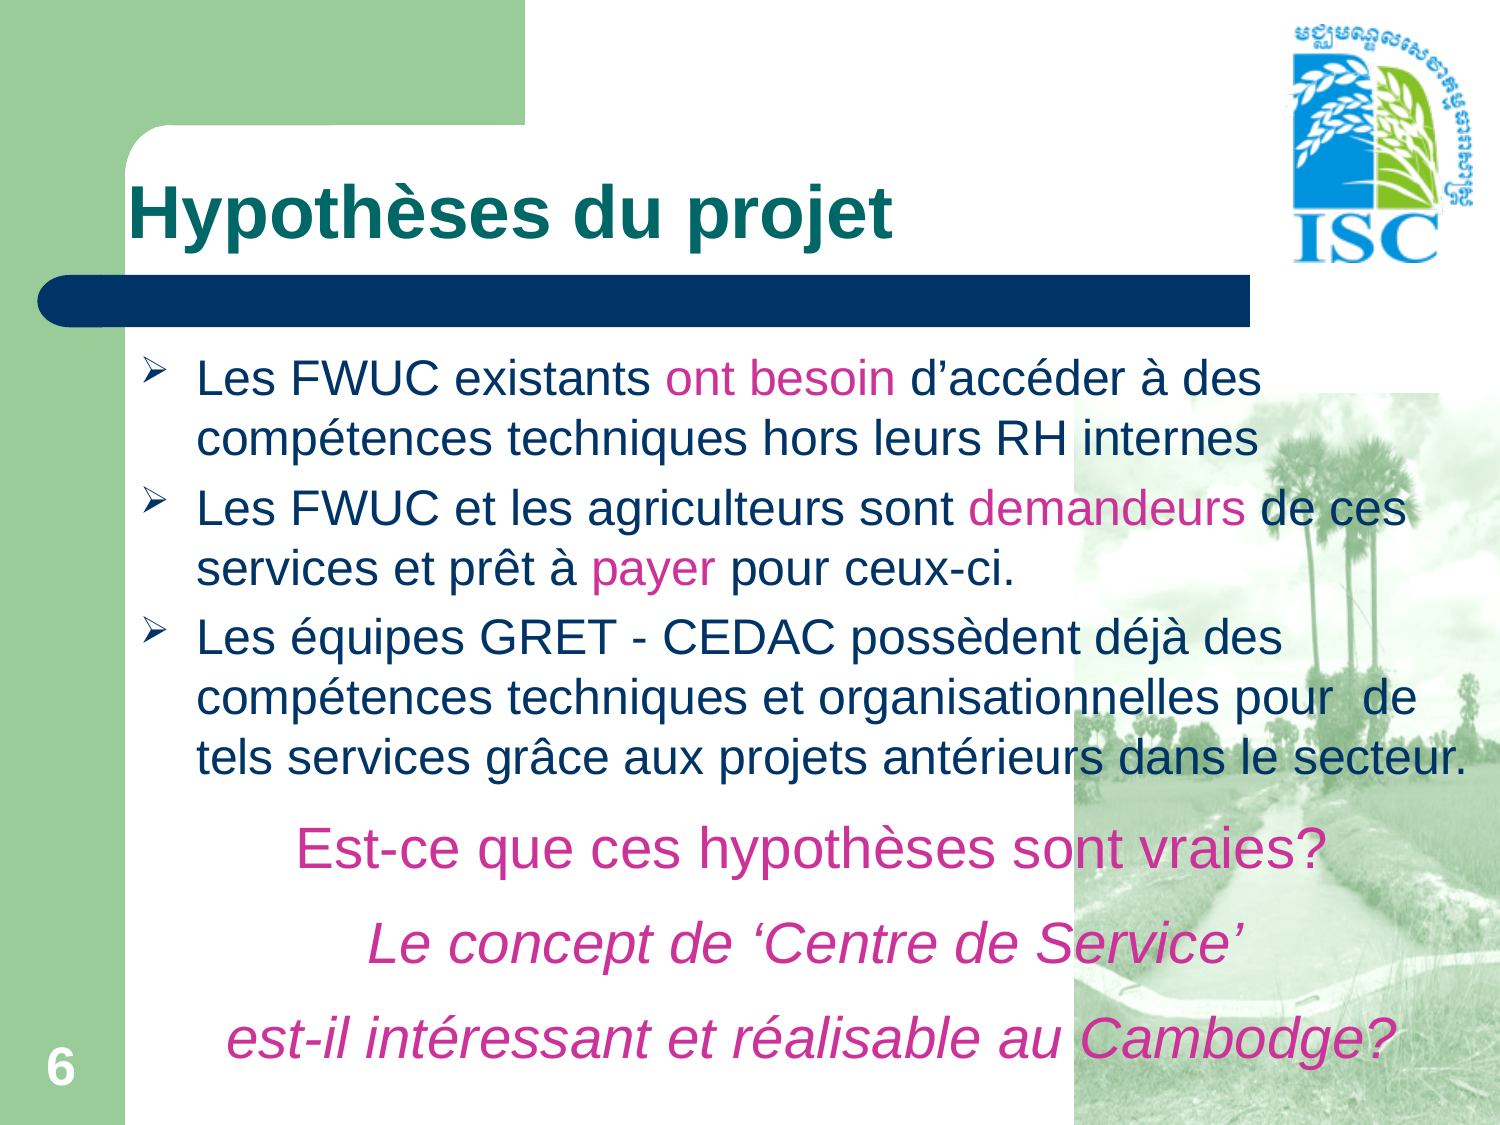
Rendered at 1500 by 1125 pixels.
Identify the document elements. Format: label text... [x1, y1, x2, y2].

title Hypothèses du projet [112, 137, 1176, 263]
slide_number 6 [13, 1023, 111, 1105]
list Les FWUC existants ont besoin d’accéder à des compétences techniques hors leurs RH internes Les FWUC et les agriculteurs sont demandeurs de ces services et prêt à payer pour ceux-ci. Les équipes GRET - CEDAC possèdent déjà des compétences techniques et organisationnelles pour de tels services grâce aux projets antérieurs dans le secteur. Est-ce que ces hypothèses sont vraies? Le concept de ‘Centre de Service’ est-il intéressant et réalisable au Cambodge? [124, 337, 1500, 1125]
picture [1284, 24, 1473, 263]
